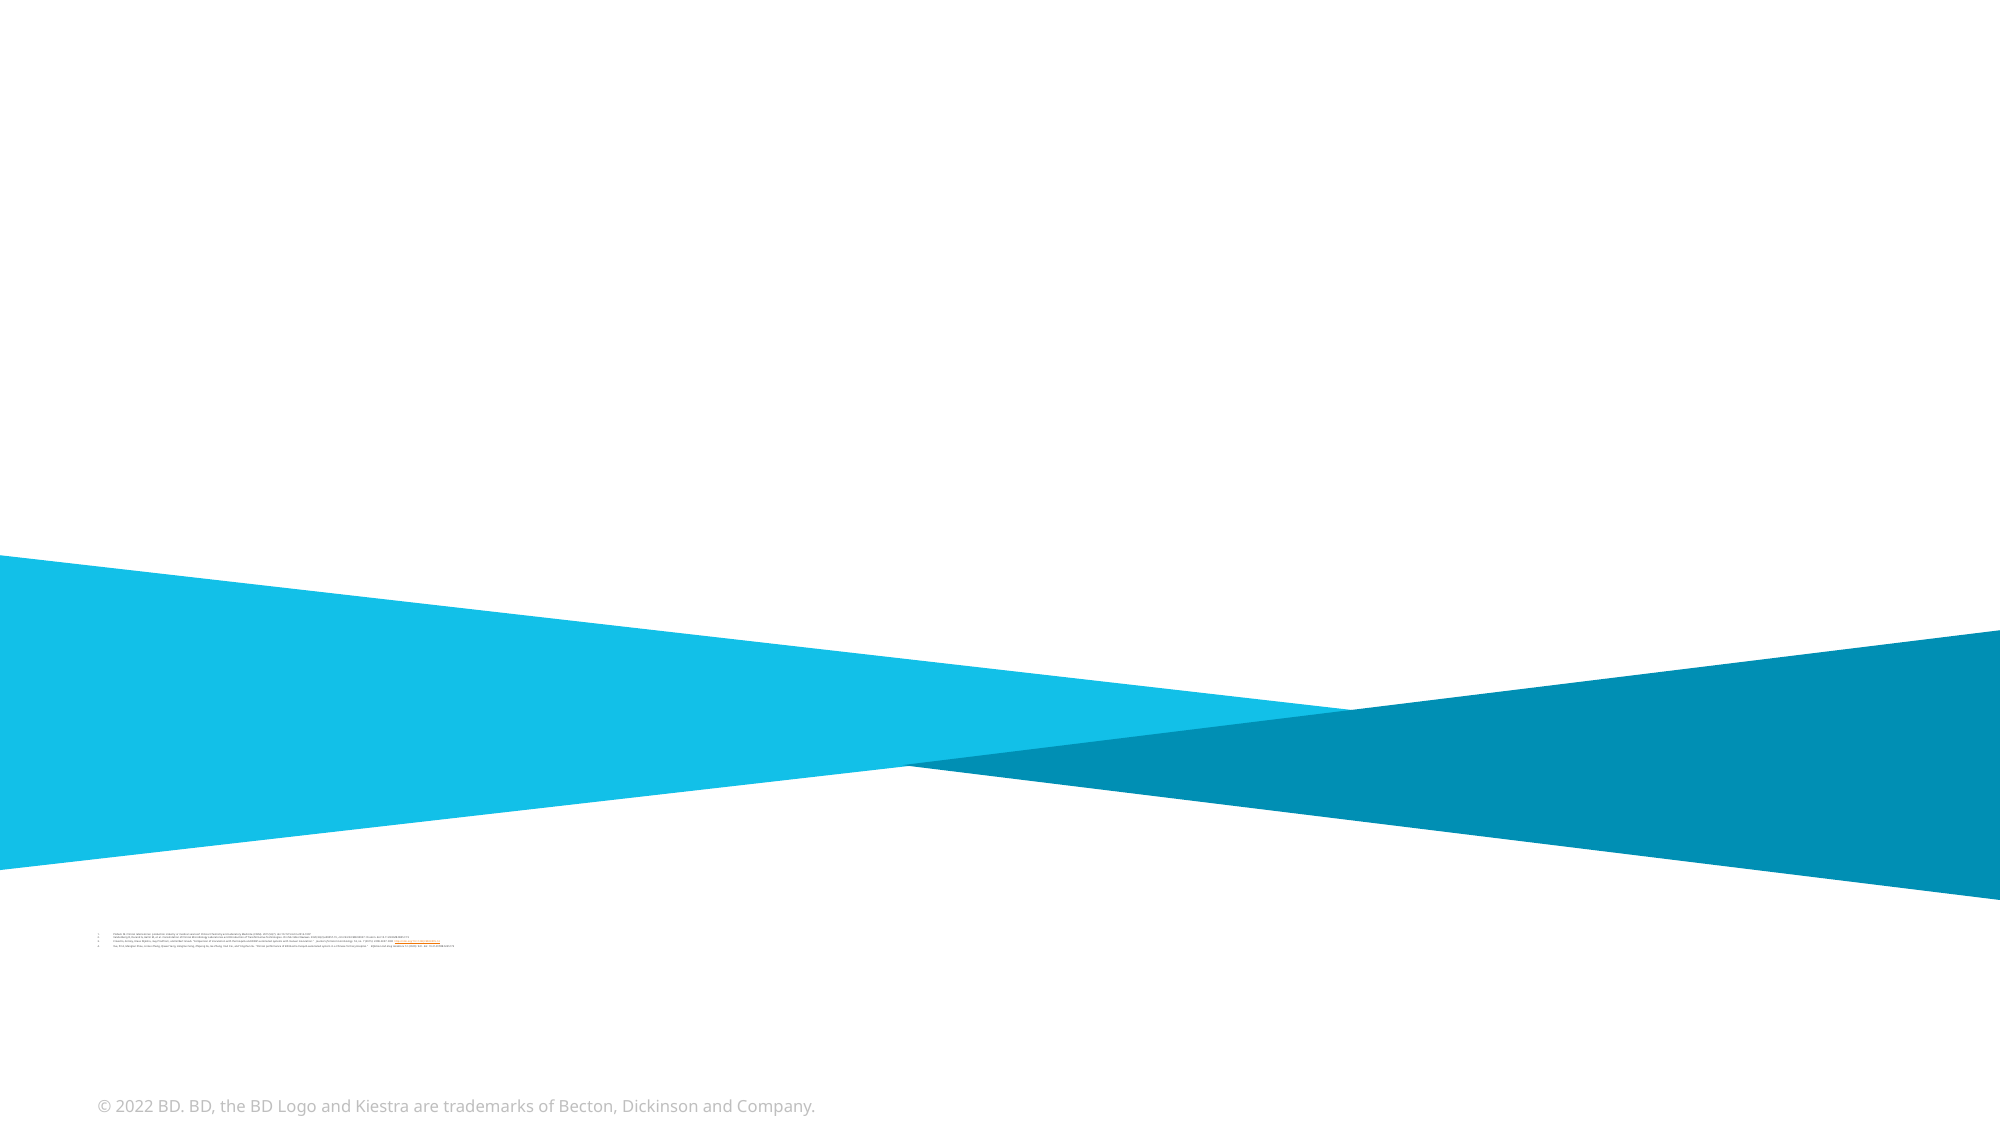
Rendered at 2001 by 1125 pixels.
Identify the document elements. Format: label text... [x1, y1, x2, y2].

text_box © 2022 BD. BD, the BD Logo and Kiestra are trademarks of Becton, Dickinson and Company. [82, 1088, 1850, 1124]
text_box [0, 553, 1349, 873]
text_box [900, 628, 2000, 903]
text_box Plebani M. Clinical laboratories: production industry or medical services? Clinical Chemistry and Laboratory Medicine (CCLM). 2015;53(7). doi:10.1515/cclm-2014-1007 Vandenberg O, Durand G, Hallin M, et al. Consolidation of Clinical Microbiology Laboratories and Introduction of Transformative Technologies. Clin Microbiol Reviews. 2020;33(2):e00057-19, /cmr/33/2/CMR.00057-19.atom. doi:10.1128/CMR.00057-19 Croxatto, Antony, Klaas Dijkstra, Guy Prod'hom, and Gilbert Greub. "Comparison of inoculation with the InoqulA and WASP automated systems with manual inoculation." Journal of clinical microbiology 53, no. 7 (2015): 2298-2307. DOI: https://doi.org/10.1128/JCM.03076-14 Yue, Pinli, Menglan Zhou, Lintao Zhang, Qiwen Yang, Hongmei Song, Zhipeng Xu, Ge Zhang, Xiuli Xie, and Yingchun Xu. "Clinical performance of BD Kiestra InoqulA automated system in a Chinese Tertiary Hospital." Infection and drug resistance 13 (2020): 941. doi: 10.2147/IDR.S245173 [82, 884, 1184, 957]
